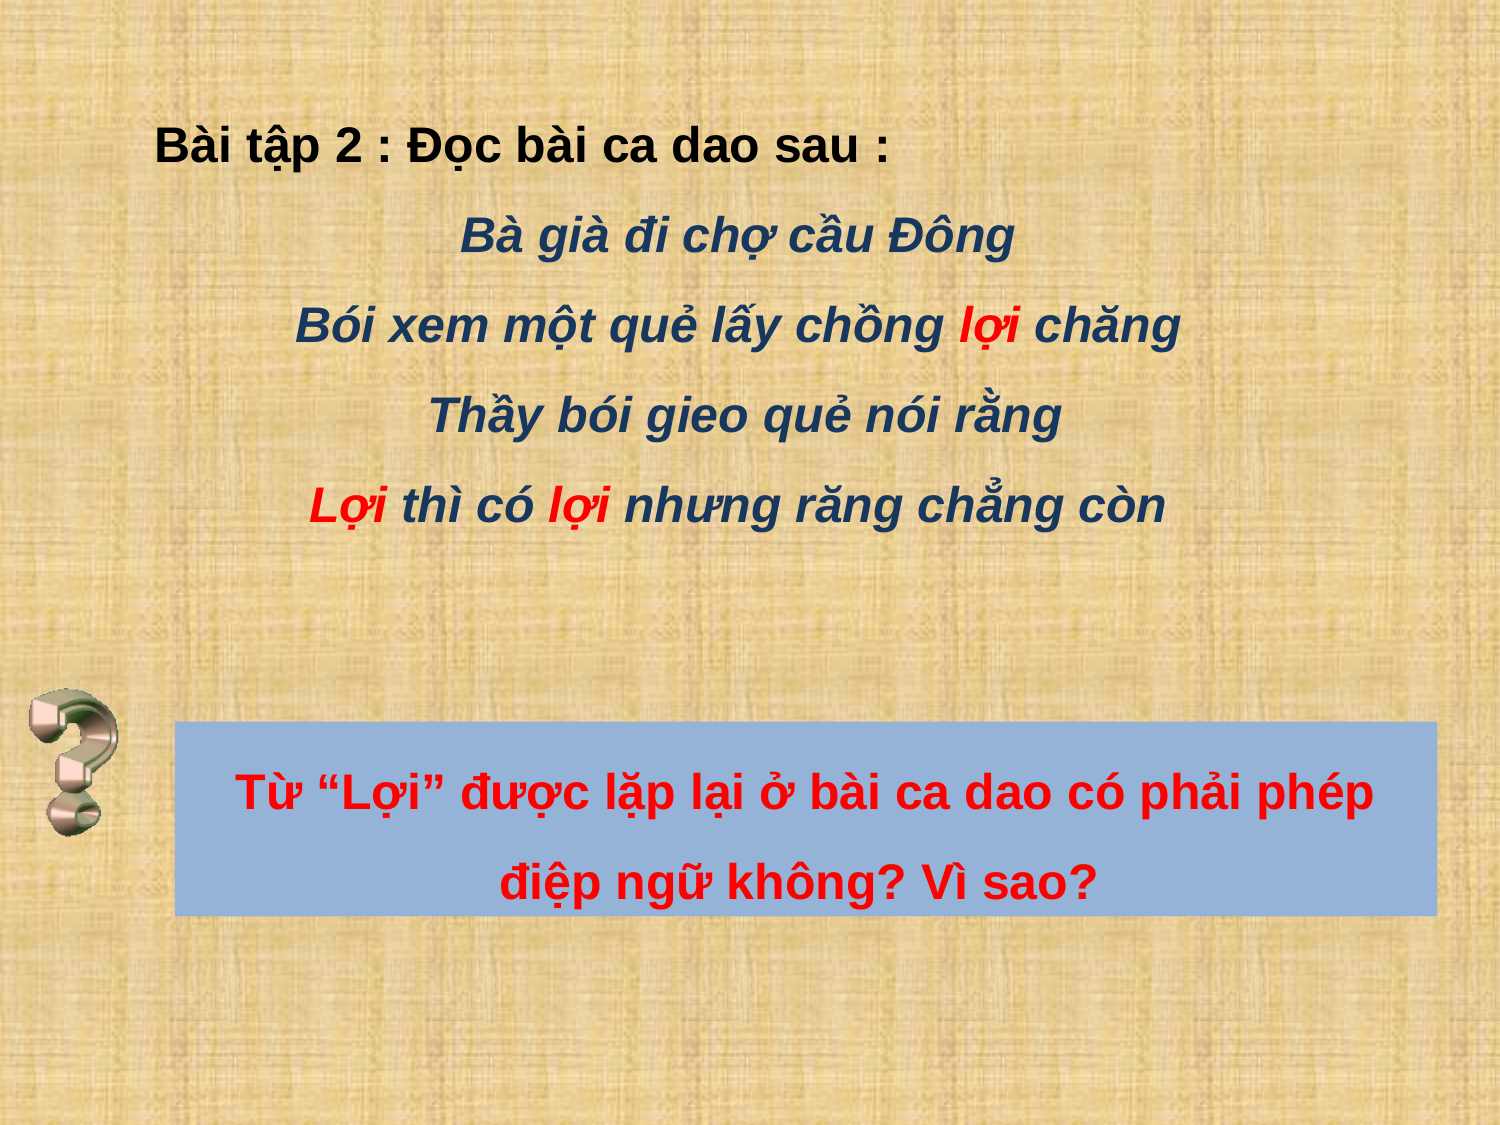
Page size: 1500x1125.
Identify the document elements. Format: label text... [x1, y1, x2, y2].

text_box Bài tập 2 : Đọc bài ca dao sau : Bà già đi chợ cầu Đông Bói xem một quẻ lấy chồng lợi chăng Thầy bói gieo quẻ nói rằng Lợi thì có lợi nhưng răng chẳng còn [126, 74, 1351, 540]
picture [0, 0, 1500, 1125]
text_box Từ “Lợi” được lặp lại ở bài ca dao có phải phép điệp ngữ không? Vì sao? [174, 721, 1438, 917]
